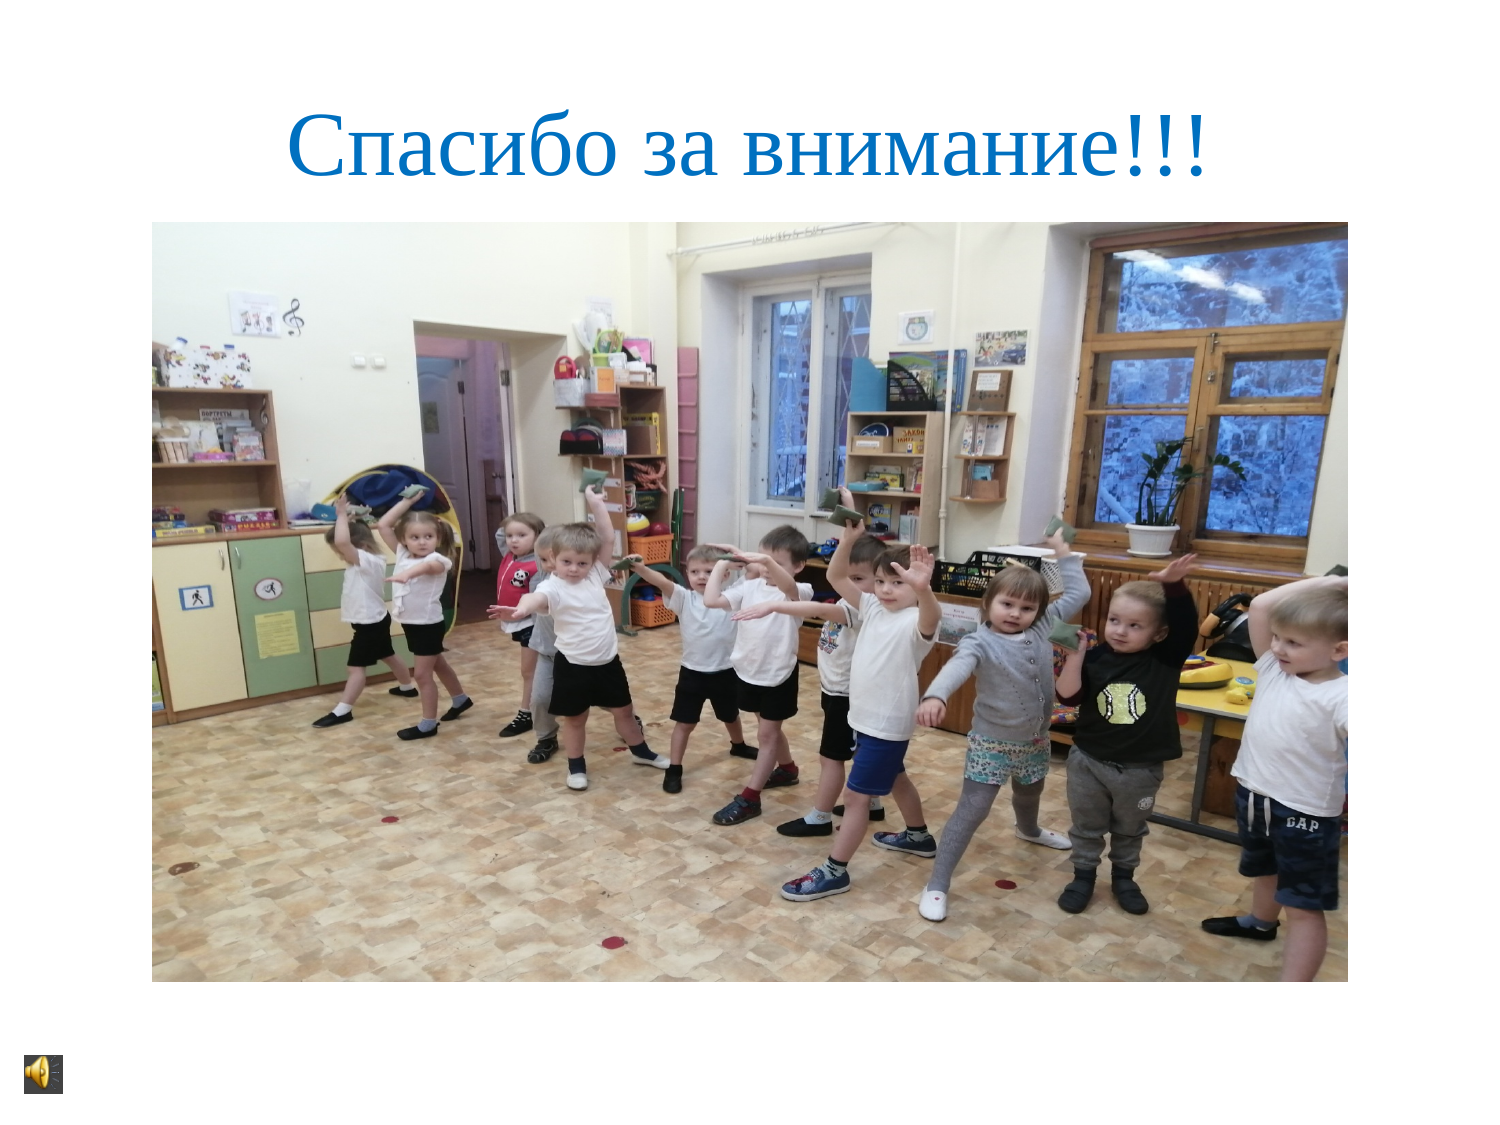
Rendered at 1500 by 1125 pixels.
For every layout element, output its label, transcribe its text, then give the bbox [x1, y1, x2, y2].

picture [23, 1054, 64, 1095]
picture [152, 222, 1348, 982]
title Спасибо за внимание!!! [75, 45, 1425, 233]
